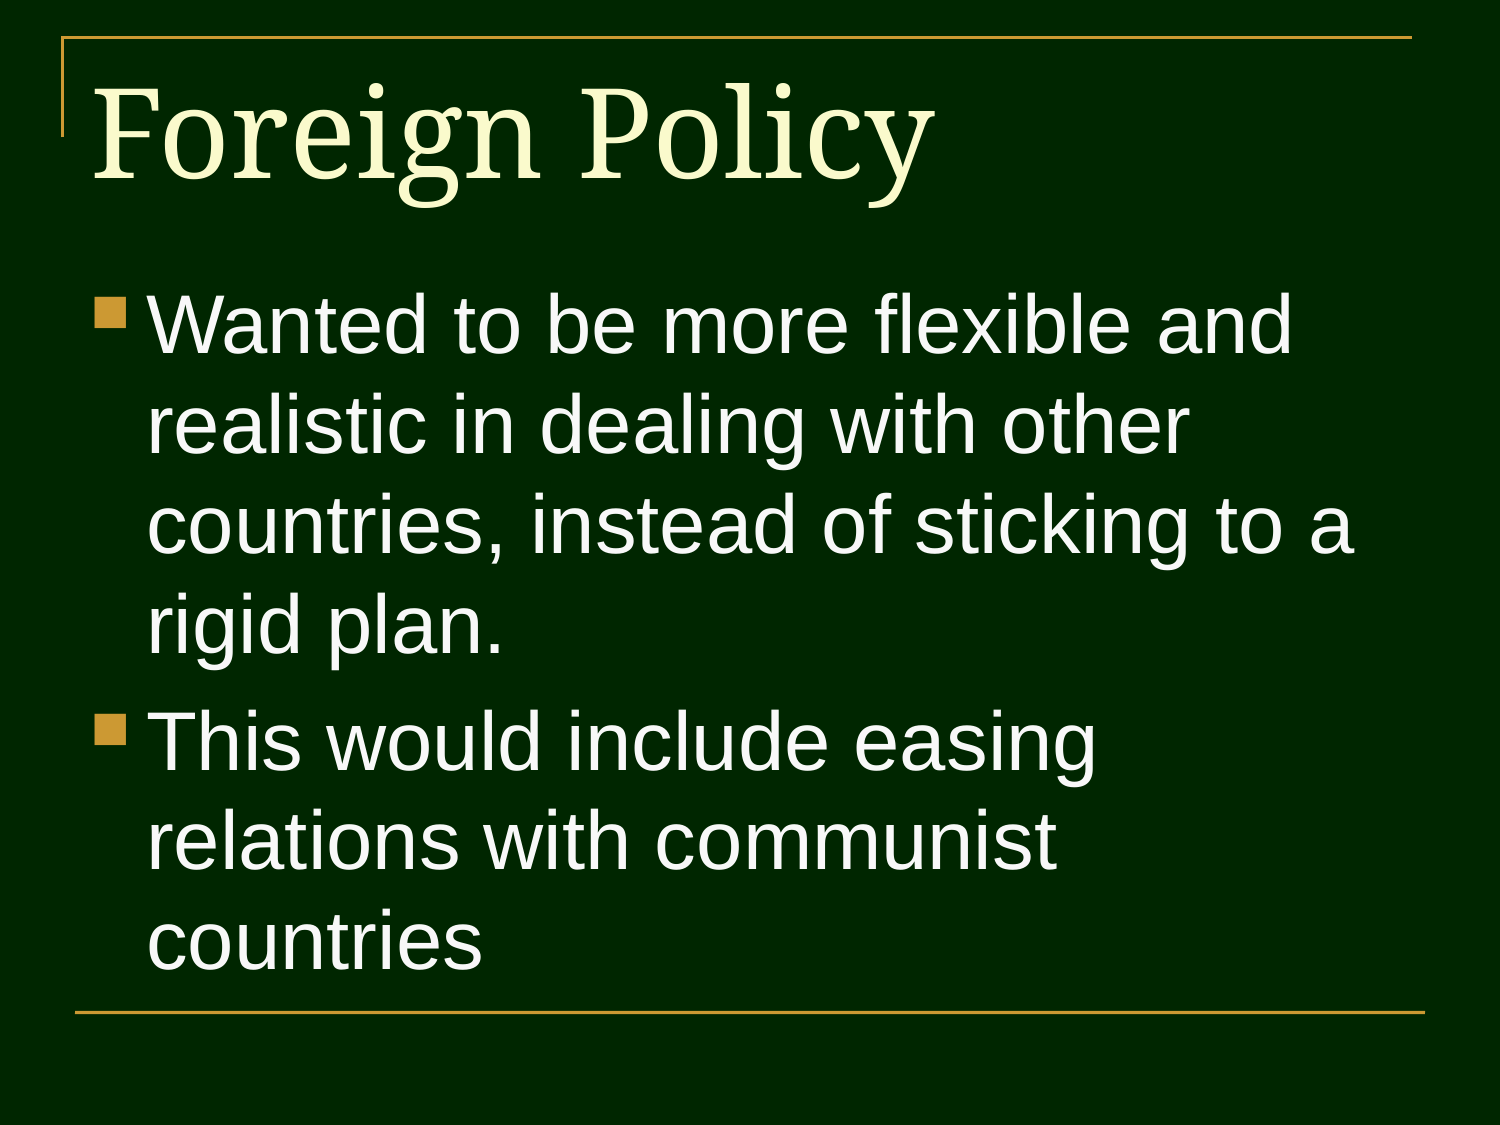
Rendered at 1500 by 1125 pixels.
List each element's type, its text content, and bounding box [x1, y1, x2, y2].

title Foreign Policy [74, 45, 1426, 233]
list Wanted to be more flexible and realistic in dealing with other countries, instead of sticking to a rigid plan. This would include easing relations with communist countries [74, 262, 1426, 1006]
